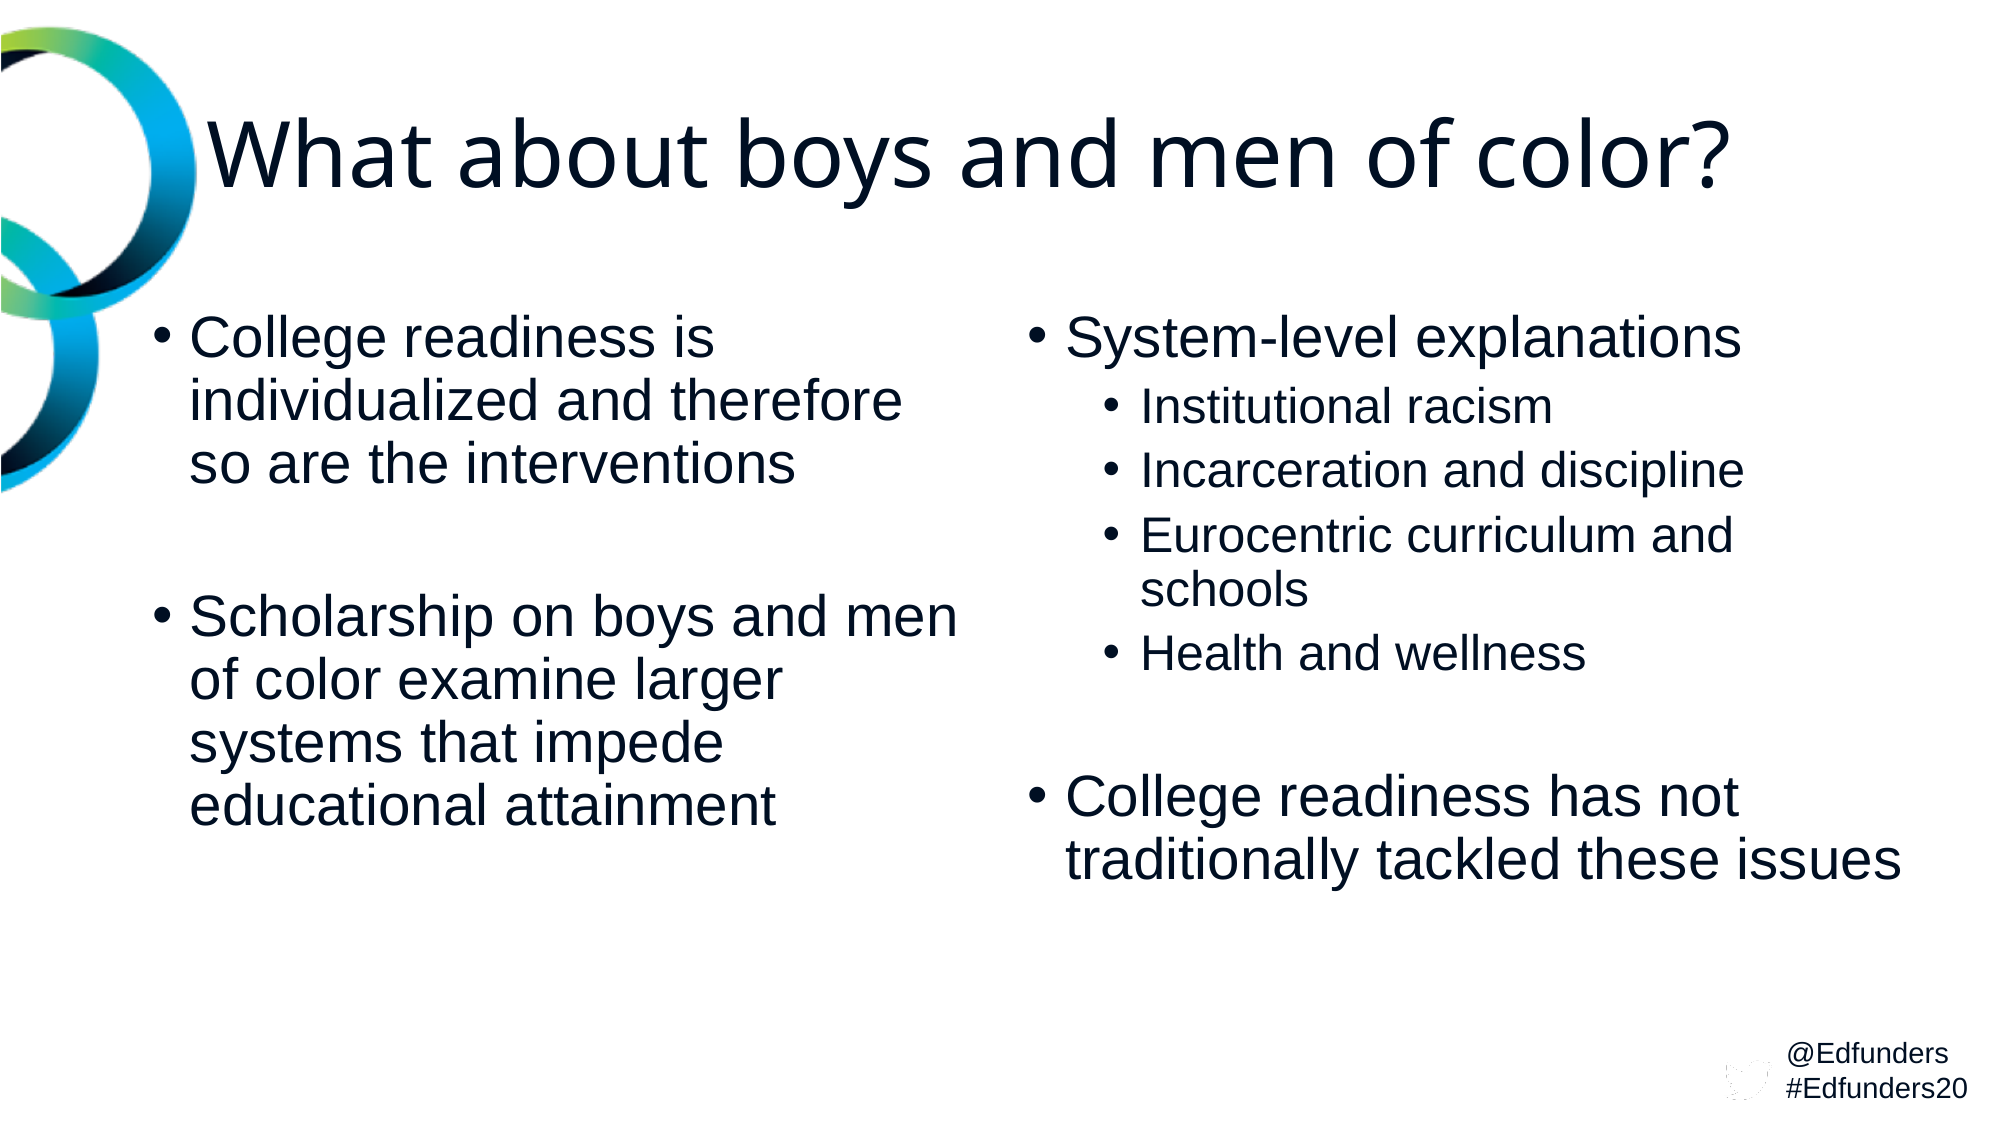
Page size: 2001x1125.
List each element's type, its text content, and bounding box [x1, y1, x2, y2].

picture [2, 0, 225, 540]
list System-level explanations Institutional racism Incarceration and discipline Eurocentric curriculum and schools Health and wellness College readiness has not traditionally tackled these issues [1012, 299, 1919, 1014]
list College readiness is individualized and therefore so are the interventions Scholarship on boys and men of color examine larger systems that impede educational attainment [137, 299, 988, 1014]
title What about boys and men of color? [191, 48, 2000, 267]
picture [1724, 1056, 1772, 1104]
